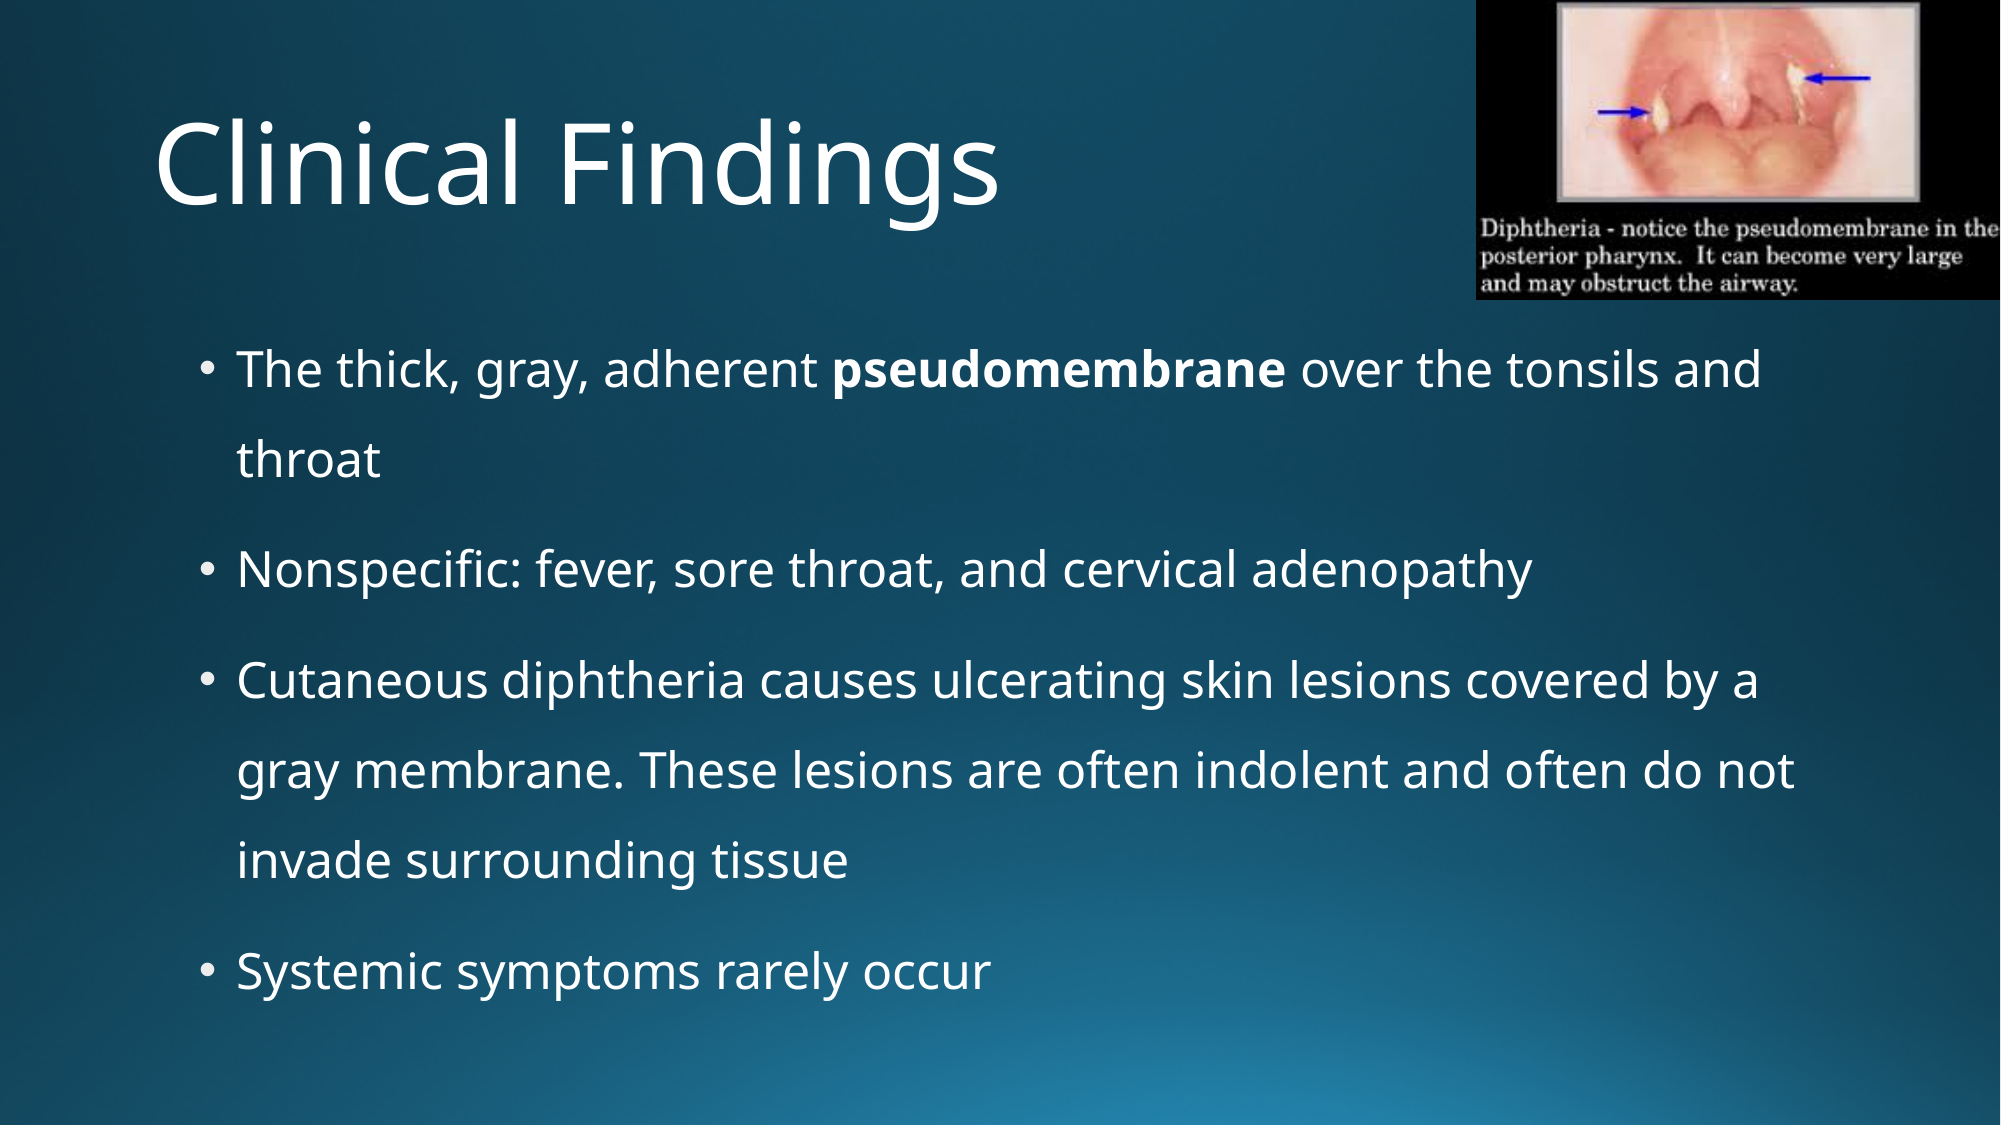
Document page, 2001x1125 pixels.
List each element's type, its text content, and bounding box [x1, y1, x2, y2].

picture [0, 0, 2001, 1125]
list The thick, gray, adherent pseudomembrane over the tonsils and throat Nonspecific: fever, sore throat, and cervical adenopathy Cutaneous diphtheria causes ulcerating skin lesions covered by a gray membrane. These lesions are often indolent and often do not invade surrounding tissue Systemic symptoms rarely occur [183, 299, 1863, 1014]
title Clinical Findings [137, 59, 1476, 278]
